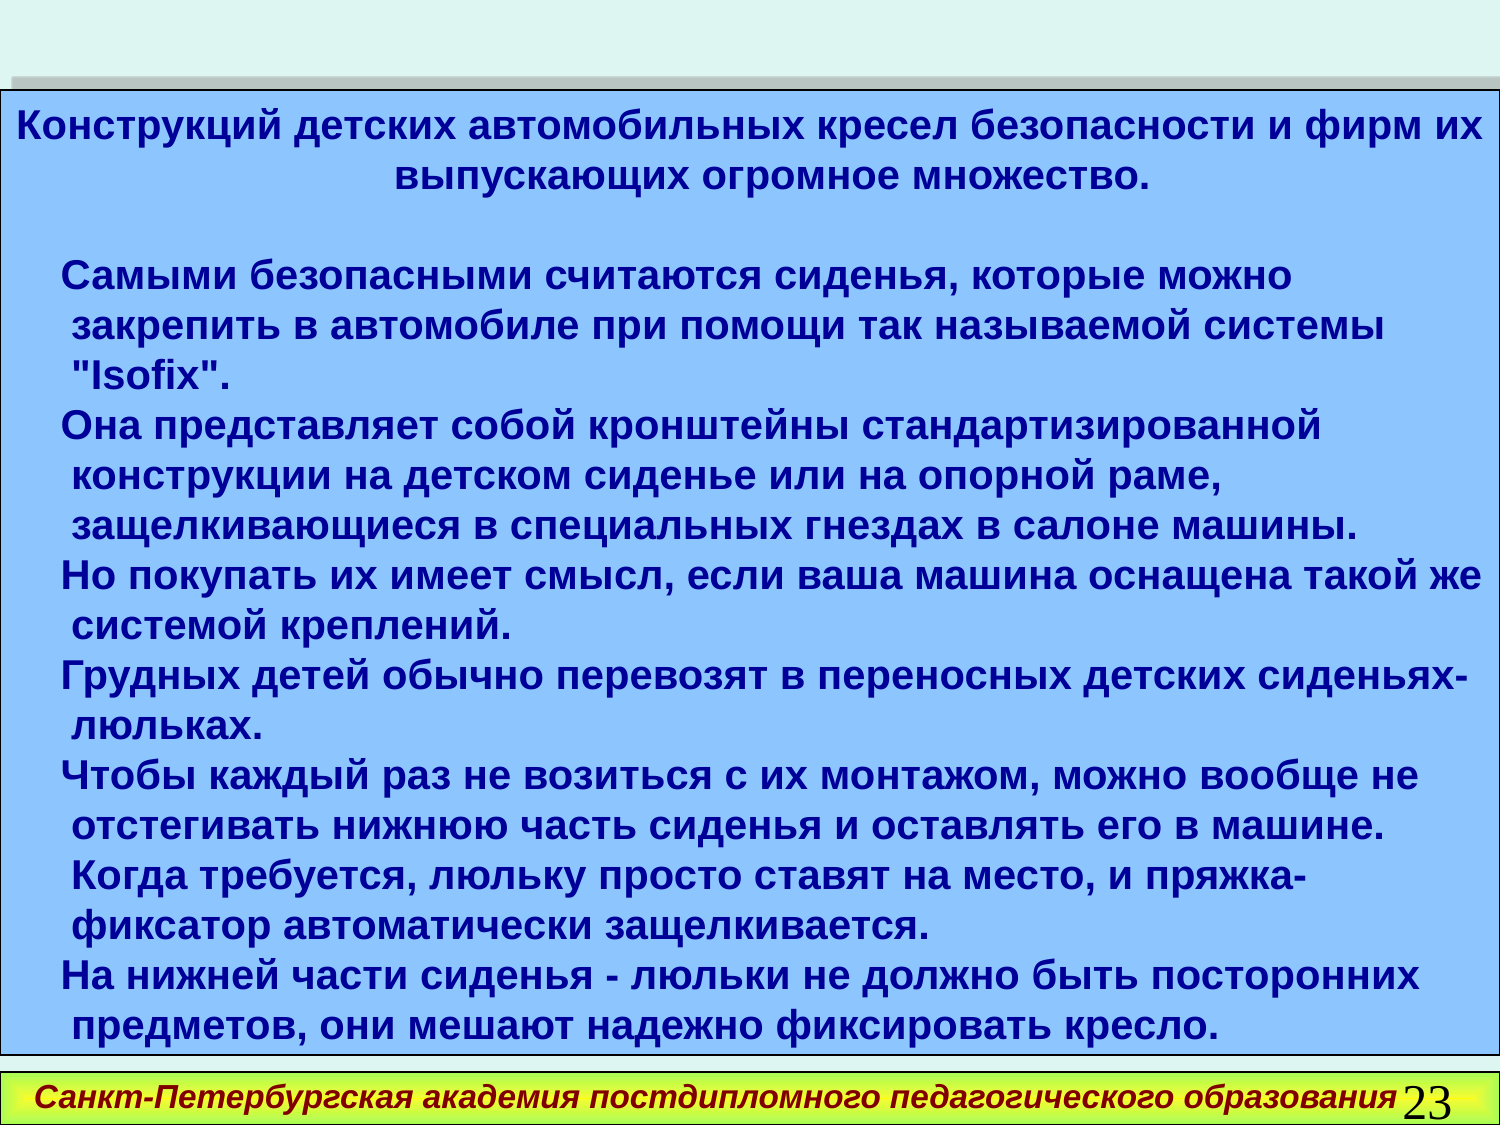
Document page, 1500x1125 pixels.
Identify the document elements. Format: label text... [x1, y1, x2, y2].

text_box Конструкций детских автомобильных кресел безопасности и фирм их выпускающих огромное множество. Самыми безопасными считаются сиденья, которые можно закрепить в автомобиле при помощи так называемой системы "Isofix". Она представляет собой кронштейны стандартизированной конструкции на детском сиденье или на опорной раме, защелкивающиеся в специальных гнездах в салоне машины. Но покупать их имеет смысл, если ваша машина оснащена такой же системой креплений. Грудных детей обычно перевозят в переносных детских сиденьях-люльках. Чтобы каждый раз не возиться с их монтажом, можно вообще не отстегивать нижнюю часть сиденья и оставлять его в машине. Когда требуется, люльку просто ставят на место, и пряжка-фиксатор автоматически защелкивается. На нижней части сиденья - люльки не должно быть посторонних предметов, они мешают надежно фиксировать кресло. [0, 90, 1500, 1056]
text_box [868, 1071, 1419, 1122]
text_box Санкт-Петербургская академия постдипломного педагогического образования [0, 1071, 1387, 1125]
text_box 23 [1387, 1062, 1500, 1125]
